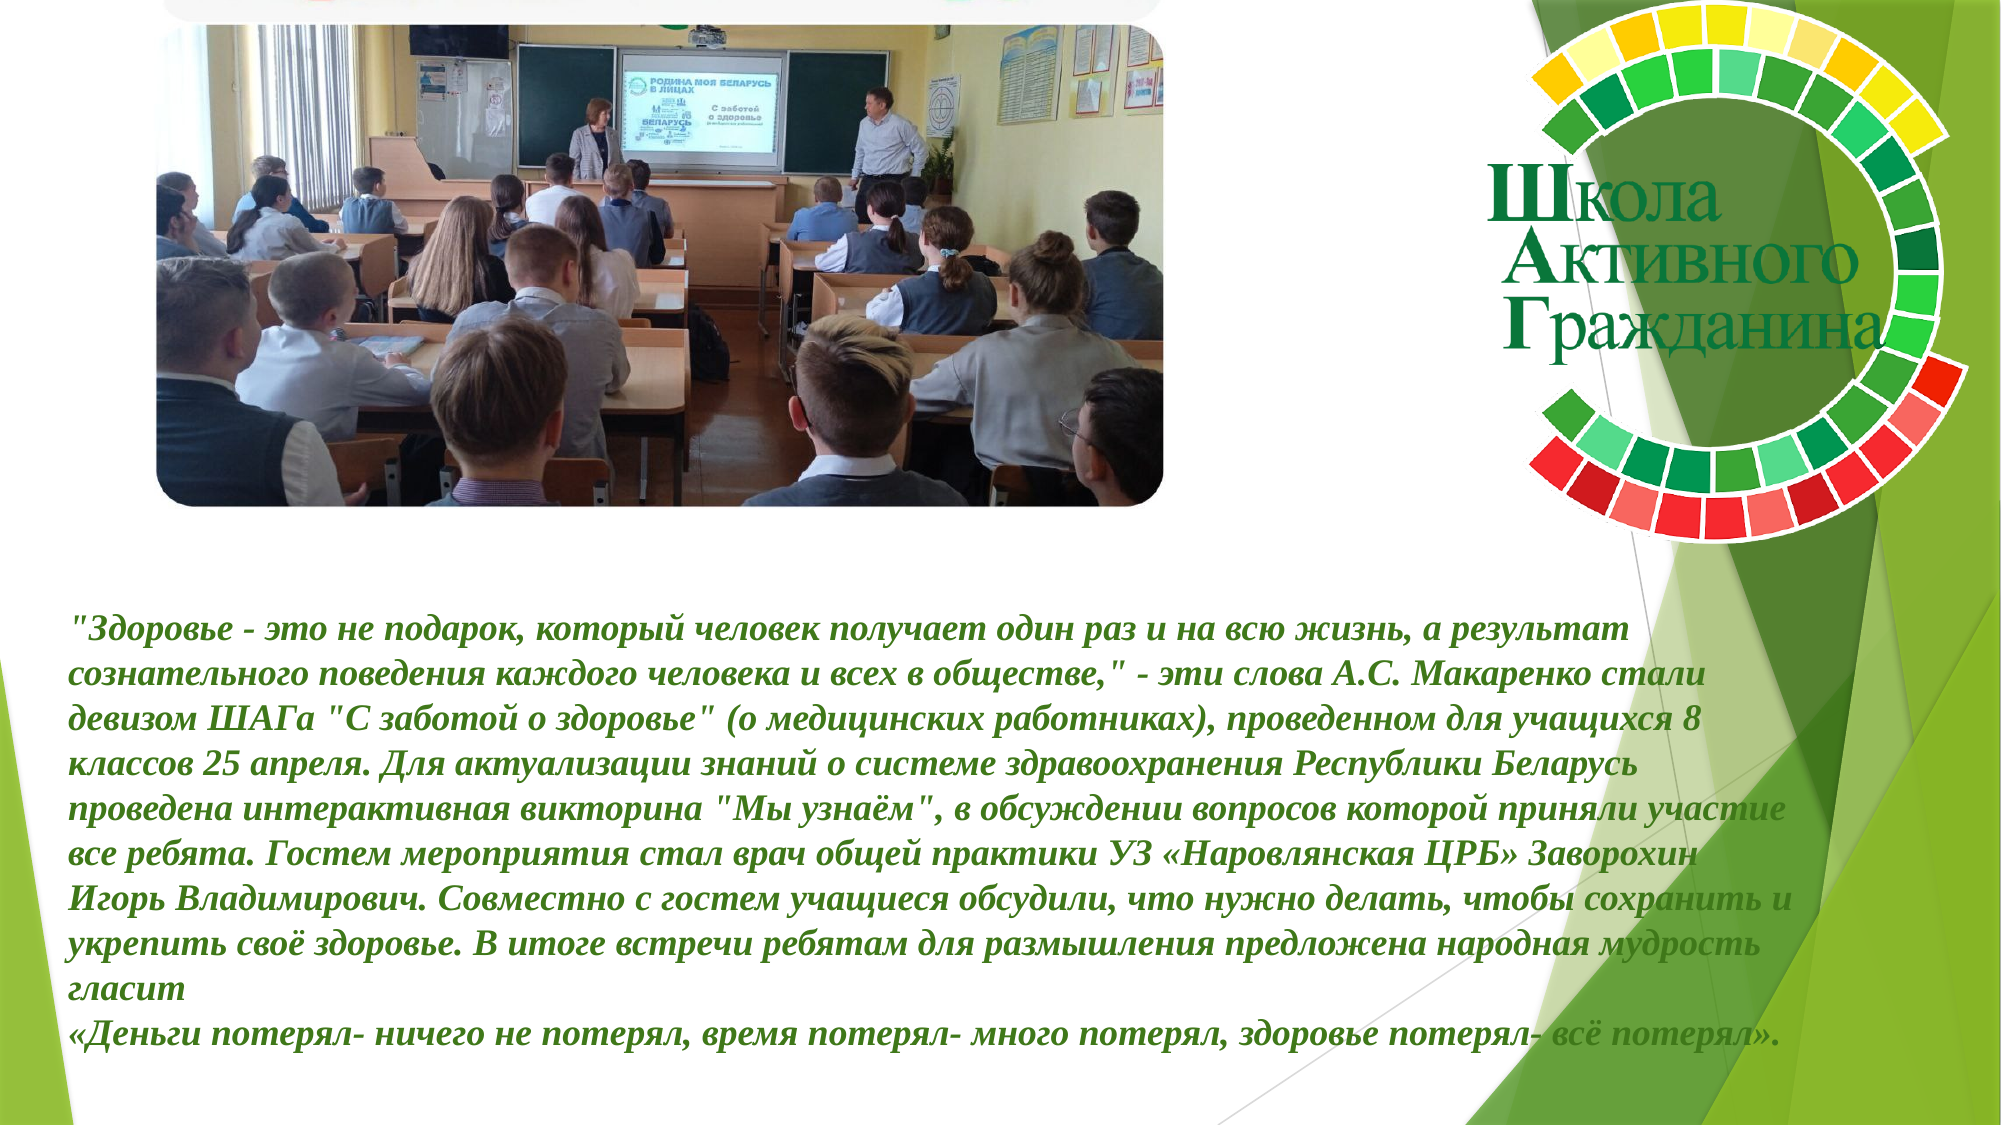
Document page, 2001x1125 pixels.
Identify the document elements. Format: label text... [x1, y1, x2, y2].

picture [1483, 0, 1969, 545]
list "Здоровье - это не подарок, который человек получает один раз и на всю жизнь, а результат сознательного поведения каждого человека и всех в обществе," - эти слова А.С. Макаренко стали девизом ШАГа "С заботой о здоровье" (о медицинских работниках), проведенном для учащихся 8 классов 25 апреля. Для актуализации знаний о системе здравоохранения Республики Беларусь проведена интерактивная викторина "Мы узнаём", в обсуждении вопросов которой приняли участие все ребята. Гостем мероприятия стал врач общей практики УЗ «Наровлянская ЦРБ» Заворохин Игорь Владимирович. Совместно с гостем учащиеся обсудили, что нужно делать, чтобы сохранить и укрепить своё здоровье. В итоге встречи ребятам для размышления предложена народная мудрость гласит «Деньги потерял- ничего не потерял, время потерял- много потерял, здоровье потерял- всё потерял». [53, 595, 1822, 1081]
picture [96, 0, 1223, 563]
